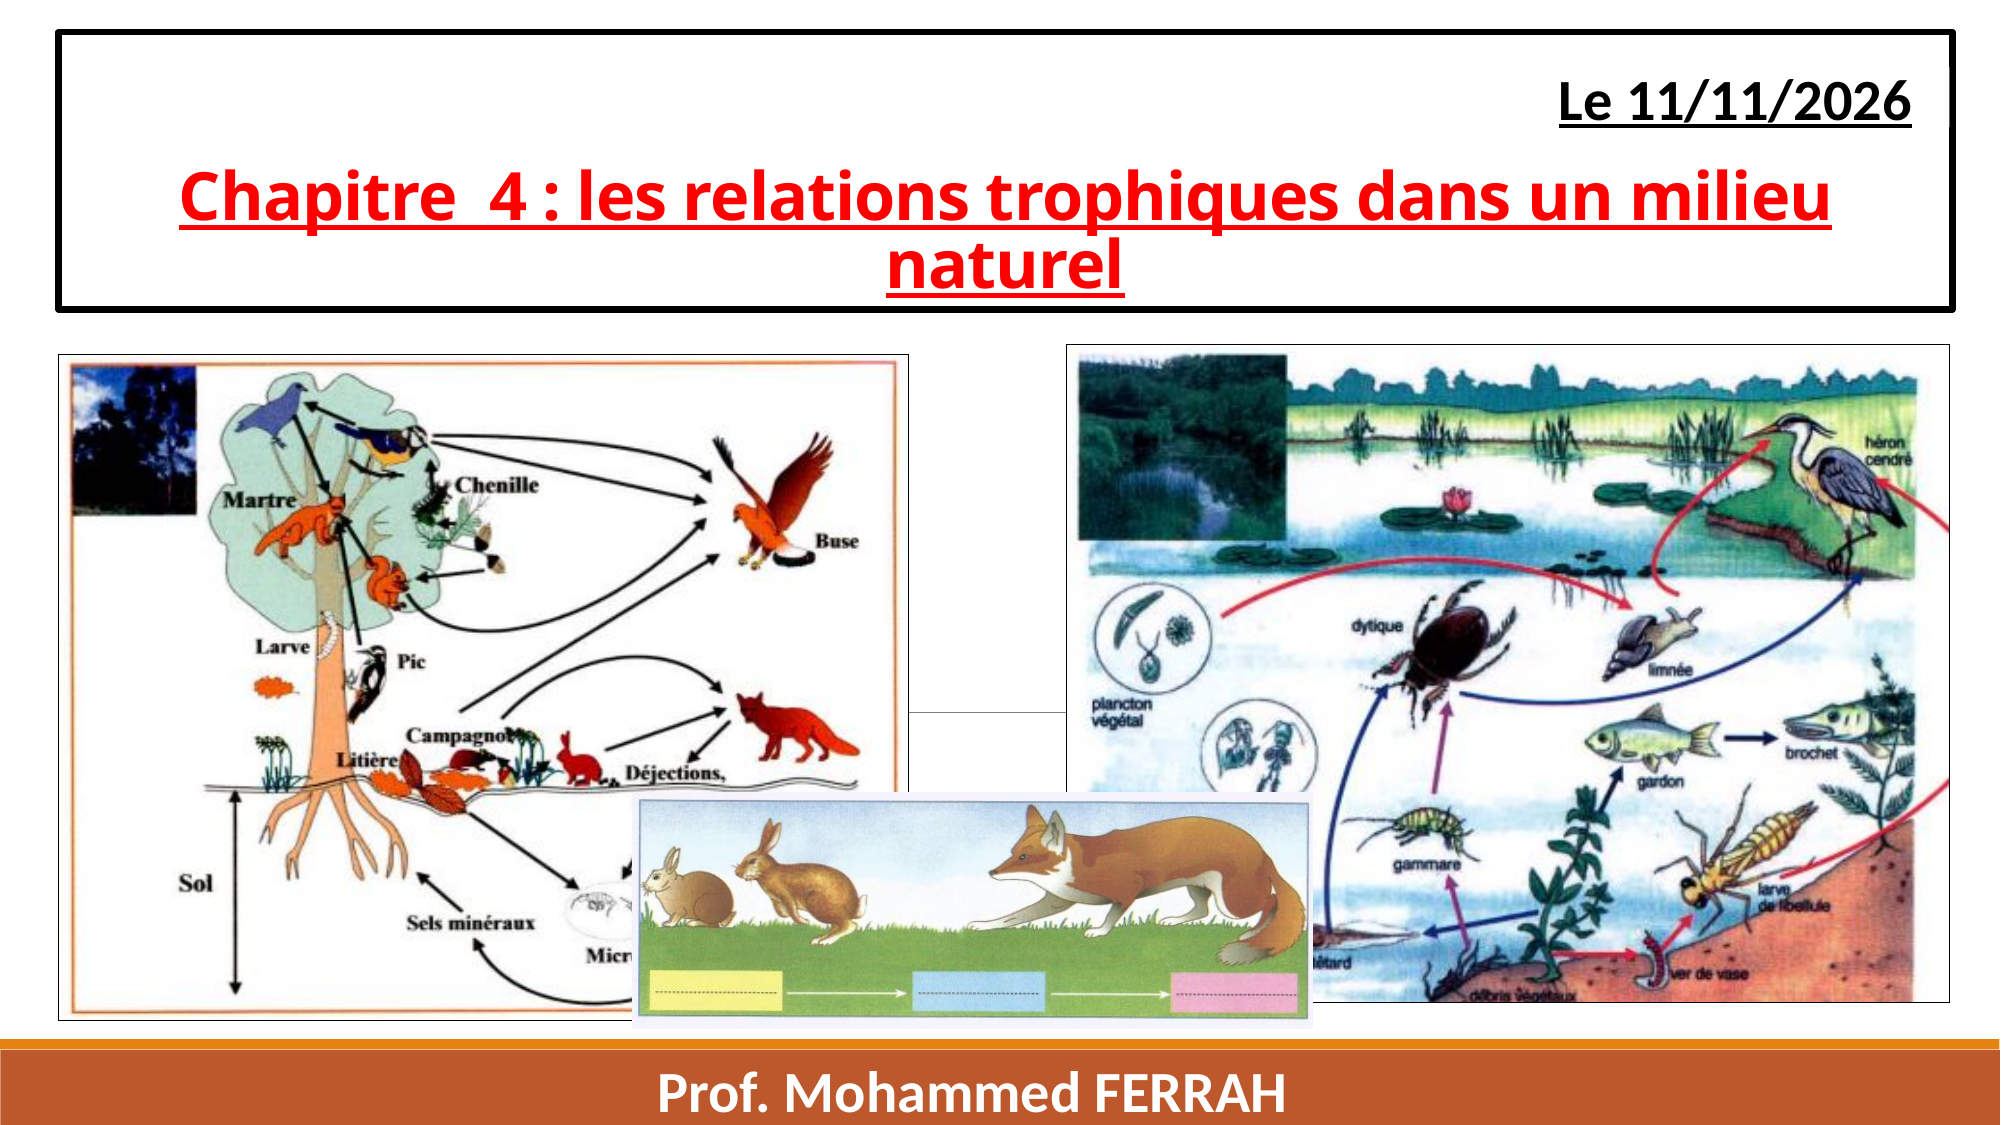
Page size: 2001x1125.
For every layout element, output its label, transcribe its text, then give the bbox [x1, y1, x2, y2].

text_box Prof. Mohammed FERRAH [602, 1047, 1343, 1125]
title Chapitre 4 : les relations trophiques dans un milieu naturel [58, 31, 1953, 310]
picture [57, 344, 1950, 1030]
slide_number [1543, 67, 1950, 127]
